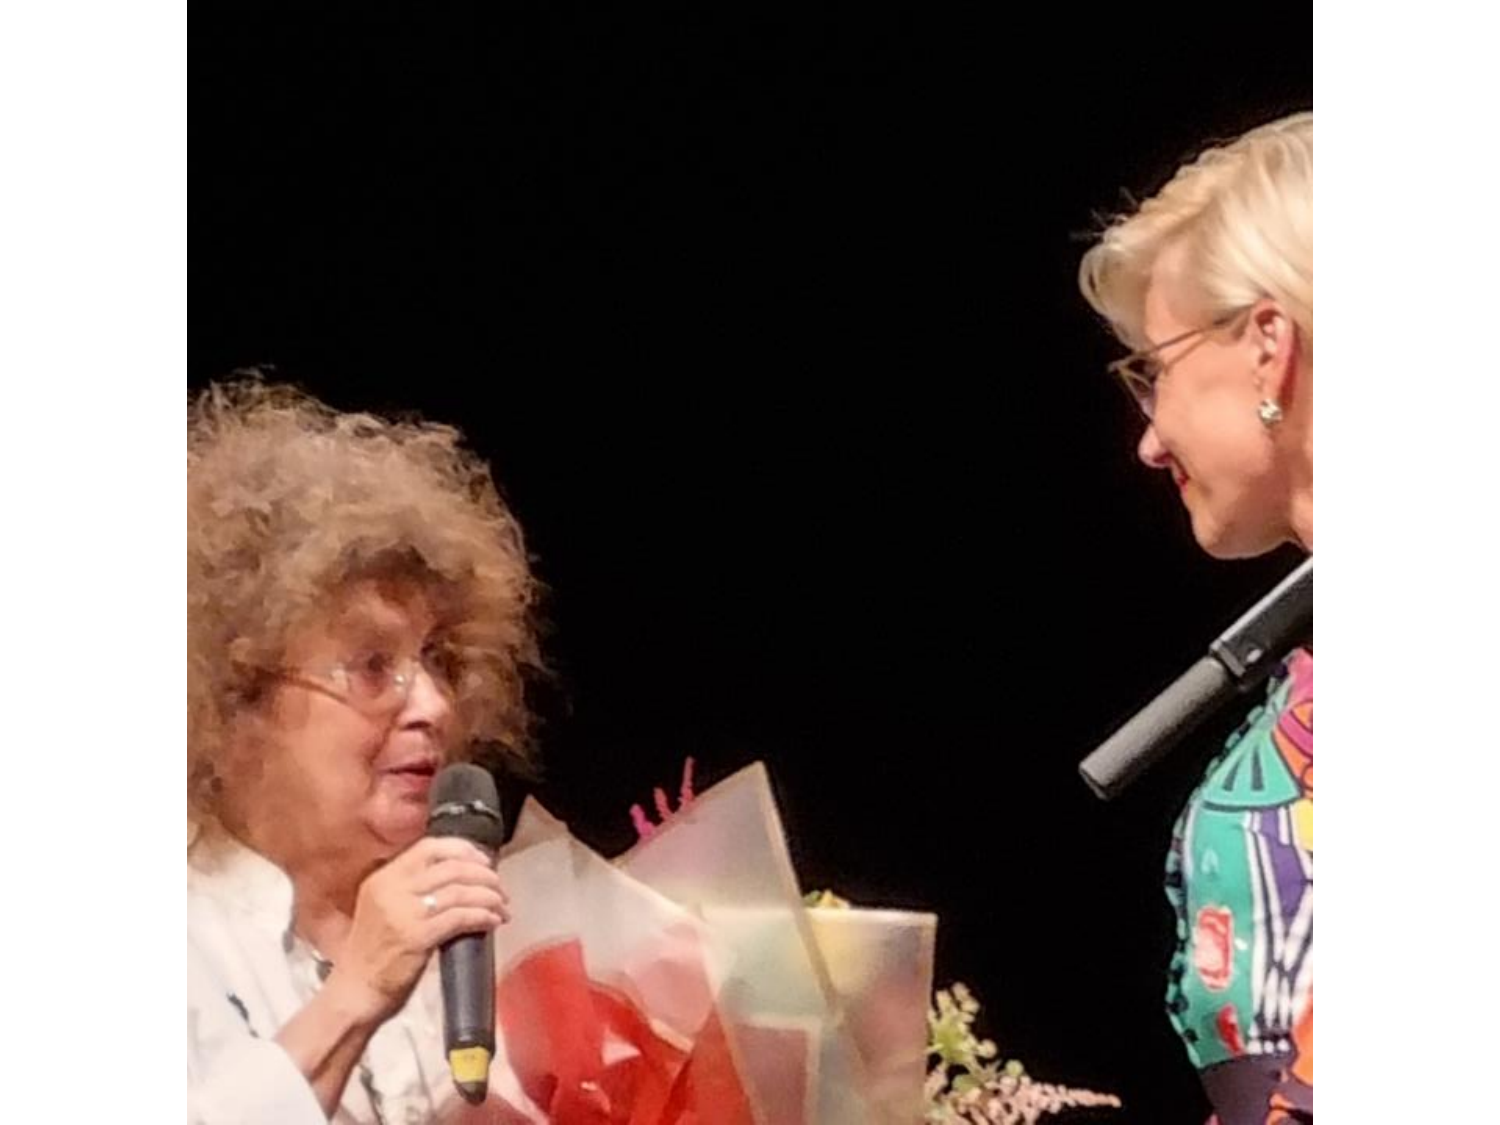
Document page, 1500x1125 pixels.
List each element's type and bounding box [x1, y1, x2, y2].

picture [187, 0, 1313, 1125]
